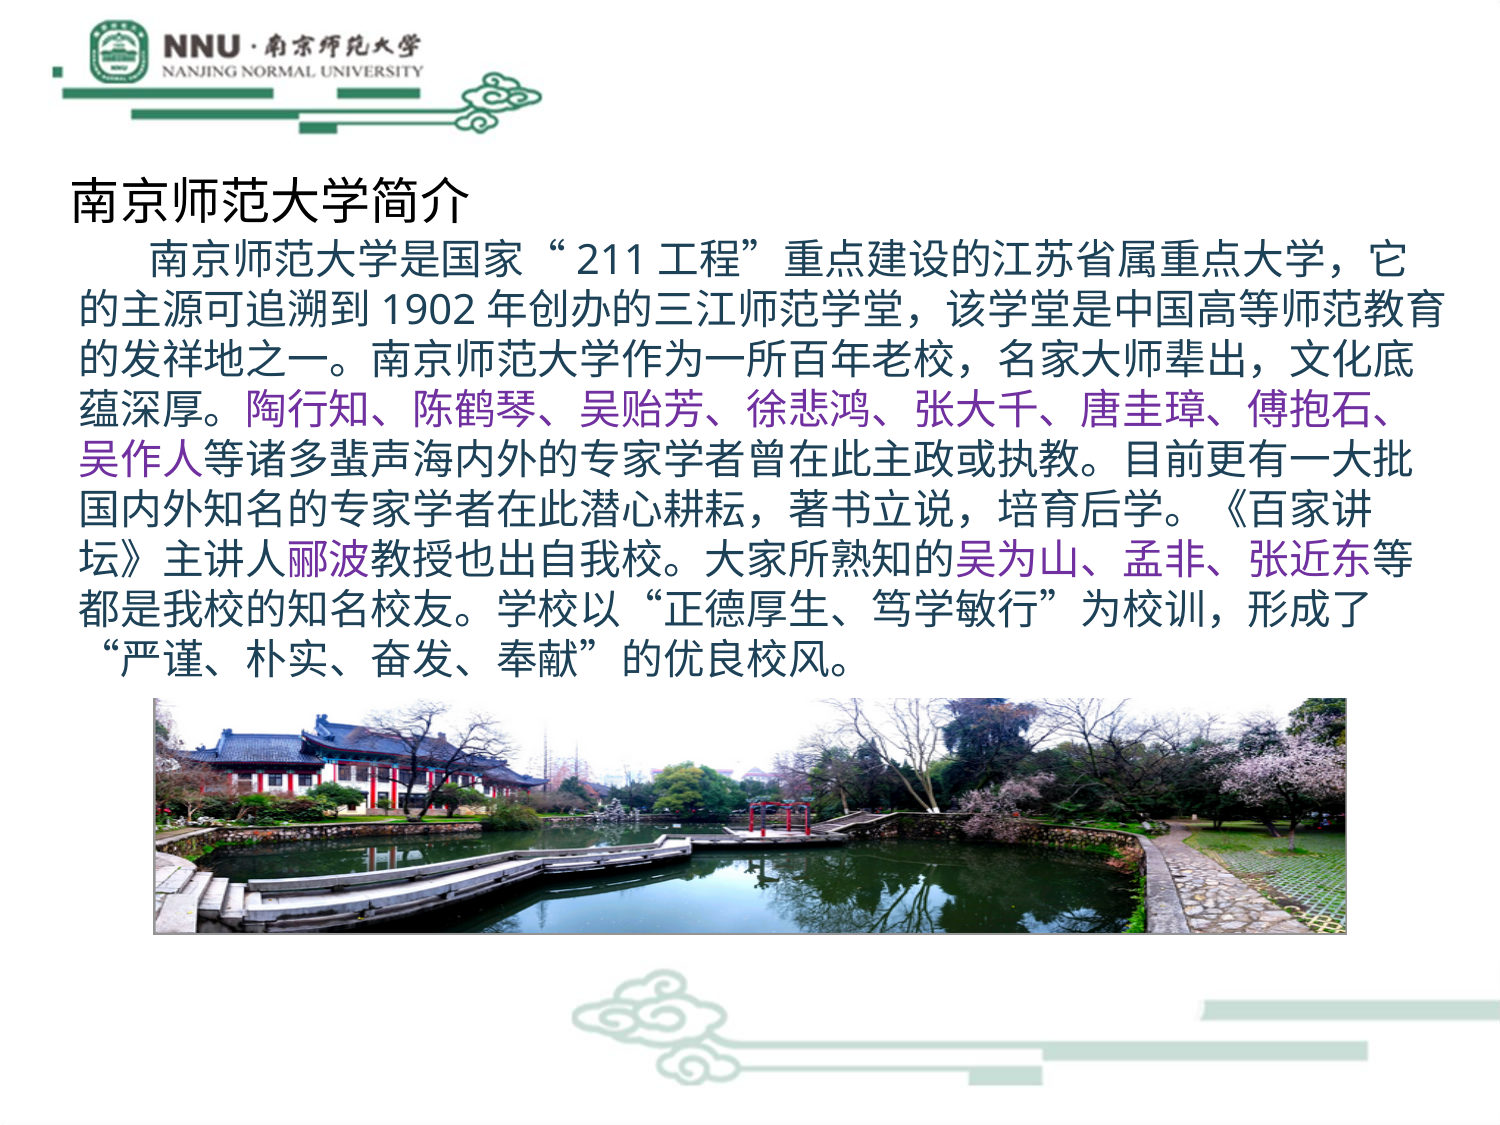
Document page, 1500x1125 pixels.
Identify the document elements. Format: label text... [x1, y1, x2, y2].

title 南京师范大学简介 [49, 172, 491, 226]
list 南京师范大学是国家“211工程”重点建设的江苏省属重点大学，它的主源可追溯到1902年创办的三江师范学堂，该学堂是中国高等师范教育的发祥地之一。南京师范大学作为一所百年老校，名家大师辈出，文化底蕴深厚。陶行知、陈鹤琴、吴贻芳、徐悲鸿、张大千、唐圭璋、傅抱石、吴作人等诸多蜚声海内外的专家学者曾在此主政或执教。目前更有一大批国内外知名的专家学者在此潜心耕耘，著书立说，培育后学。《百家讲坛》主讲人郦波教授也出自我校。大家所熟知的吴为山、孟非、张近东等都是我校的知名校友。学校以“正德厚生、笃学敏行”为校训，形成了“严谨、朴实、奋发、奉献”的优良校风。 [63, 224, 1465, 768]
picture [0, 0, 1500, 1125]
